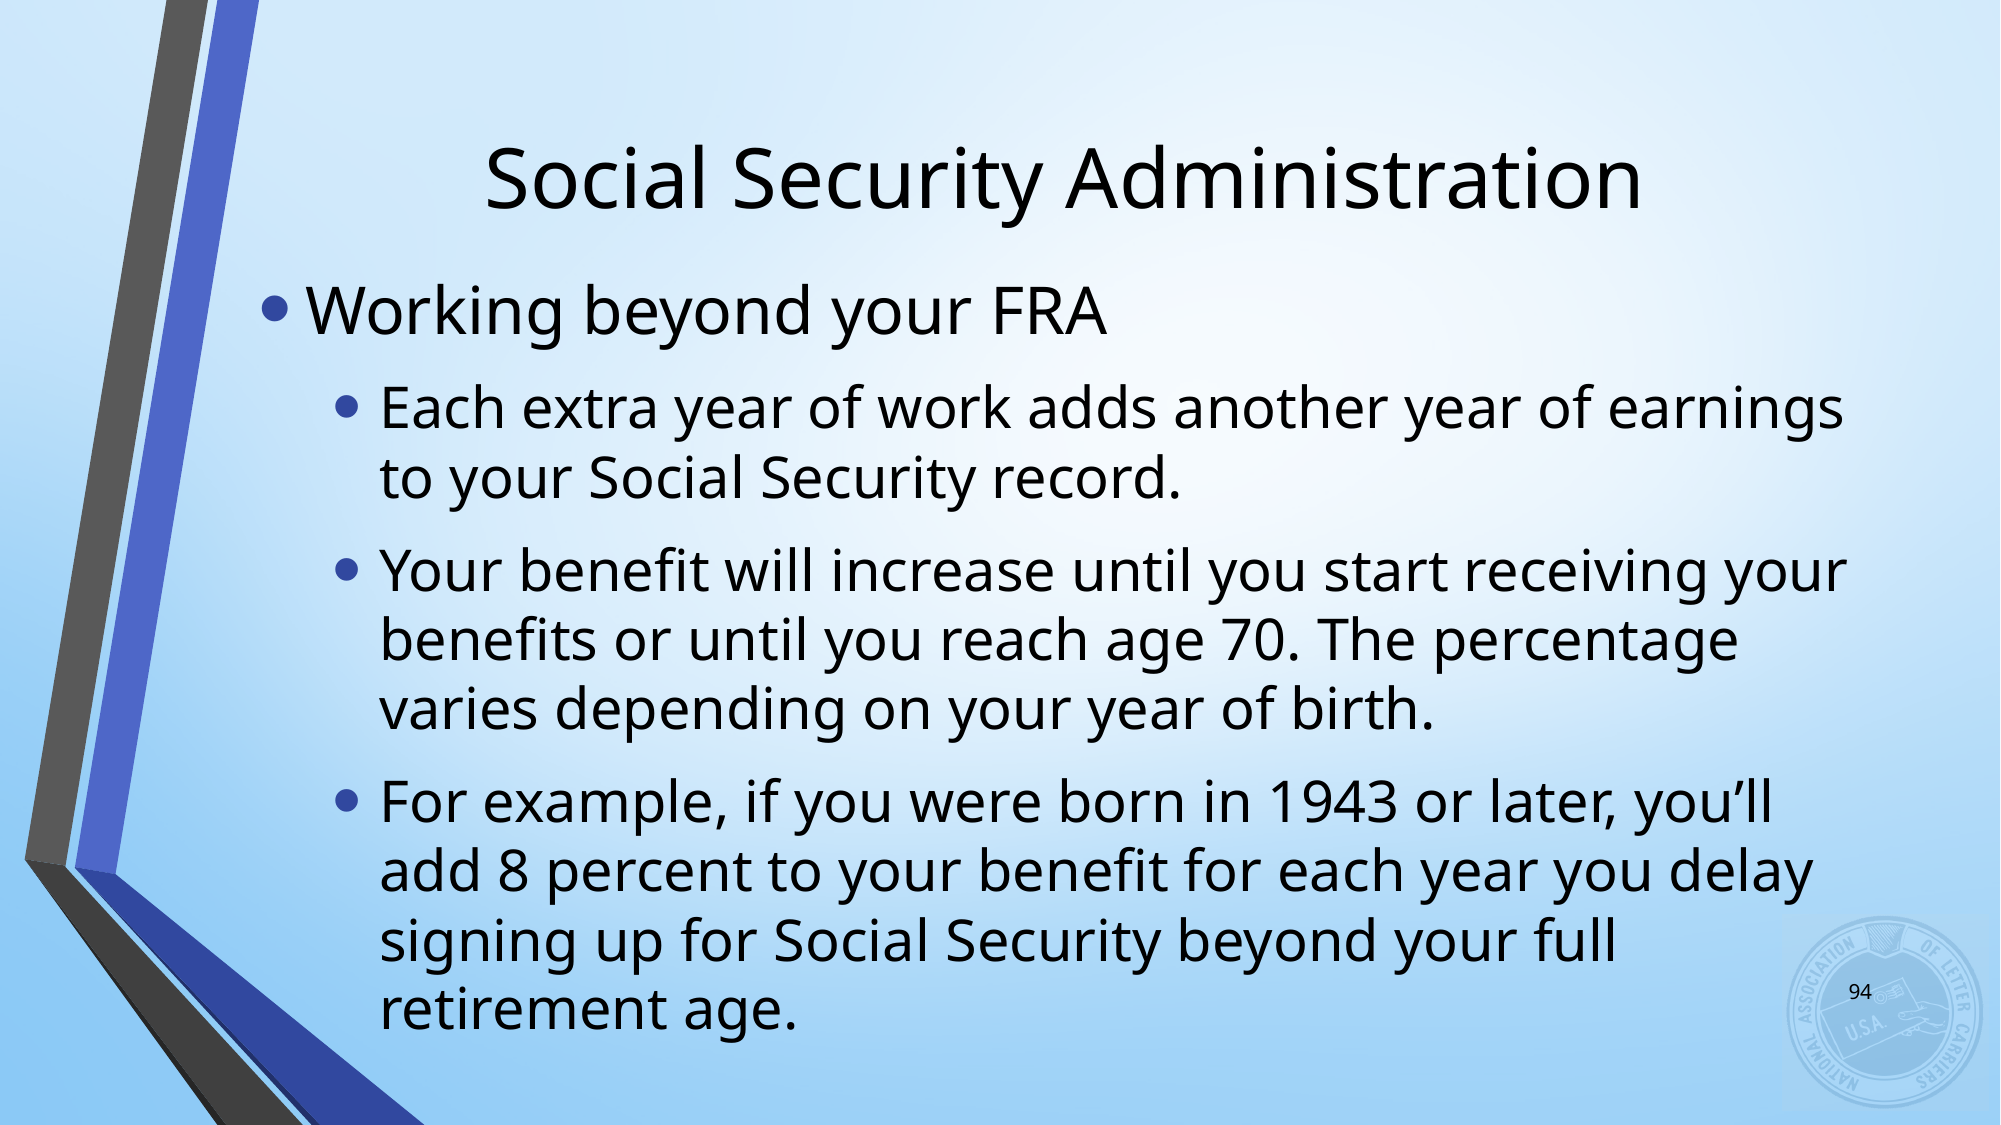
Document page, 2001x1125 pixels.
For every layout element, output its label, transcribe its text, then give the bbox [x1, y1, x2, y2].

title Social Security Administration [243, 31, 1887, 259]
slide_number 94 [1796, 962, 1887, 1023]
list Working beyond your FRA Each extra year of work adds another year of earnings to your Social Security record. Your benefit will increase until you start receiving your benefits or until you reach age 70. The percentage varies depending on your year of birth. For example, if you were born in 1943 or later, you’ll add 8 percent to your benefit for each year you delay signing up for Social Security beyond your full retirement age. [243, 259, 1887, 1050]
